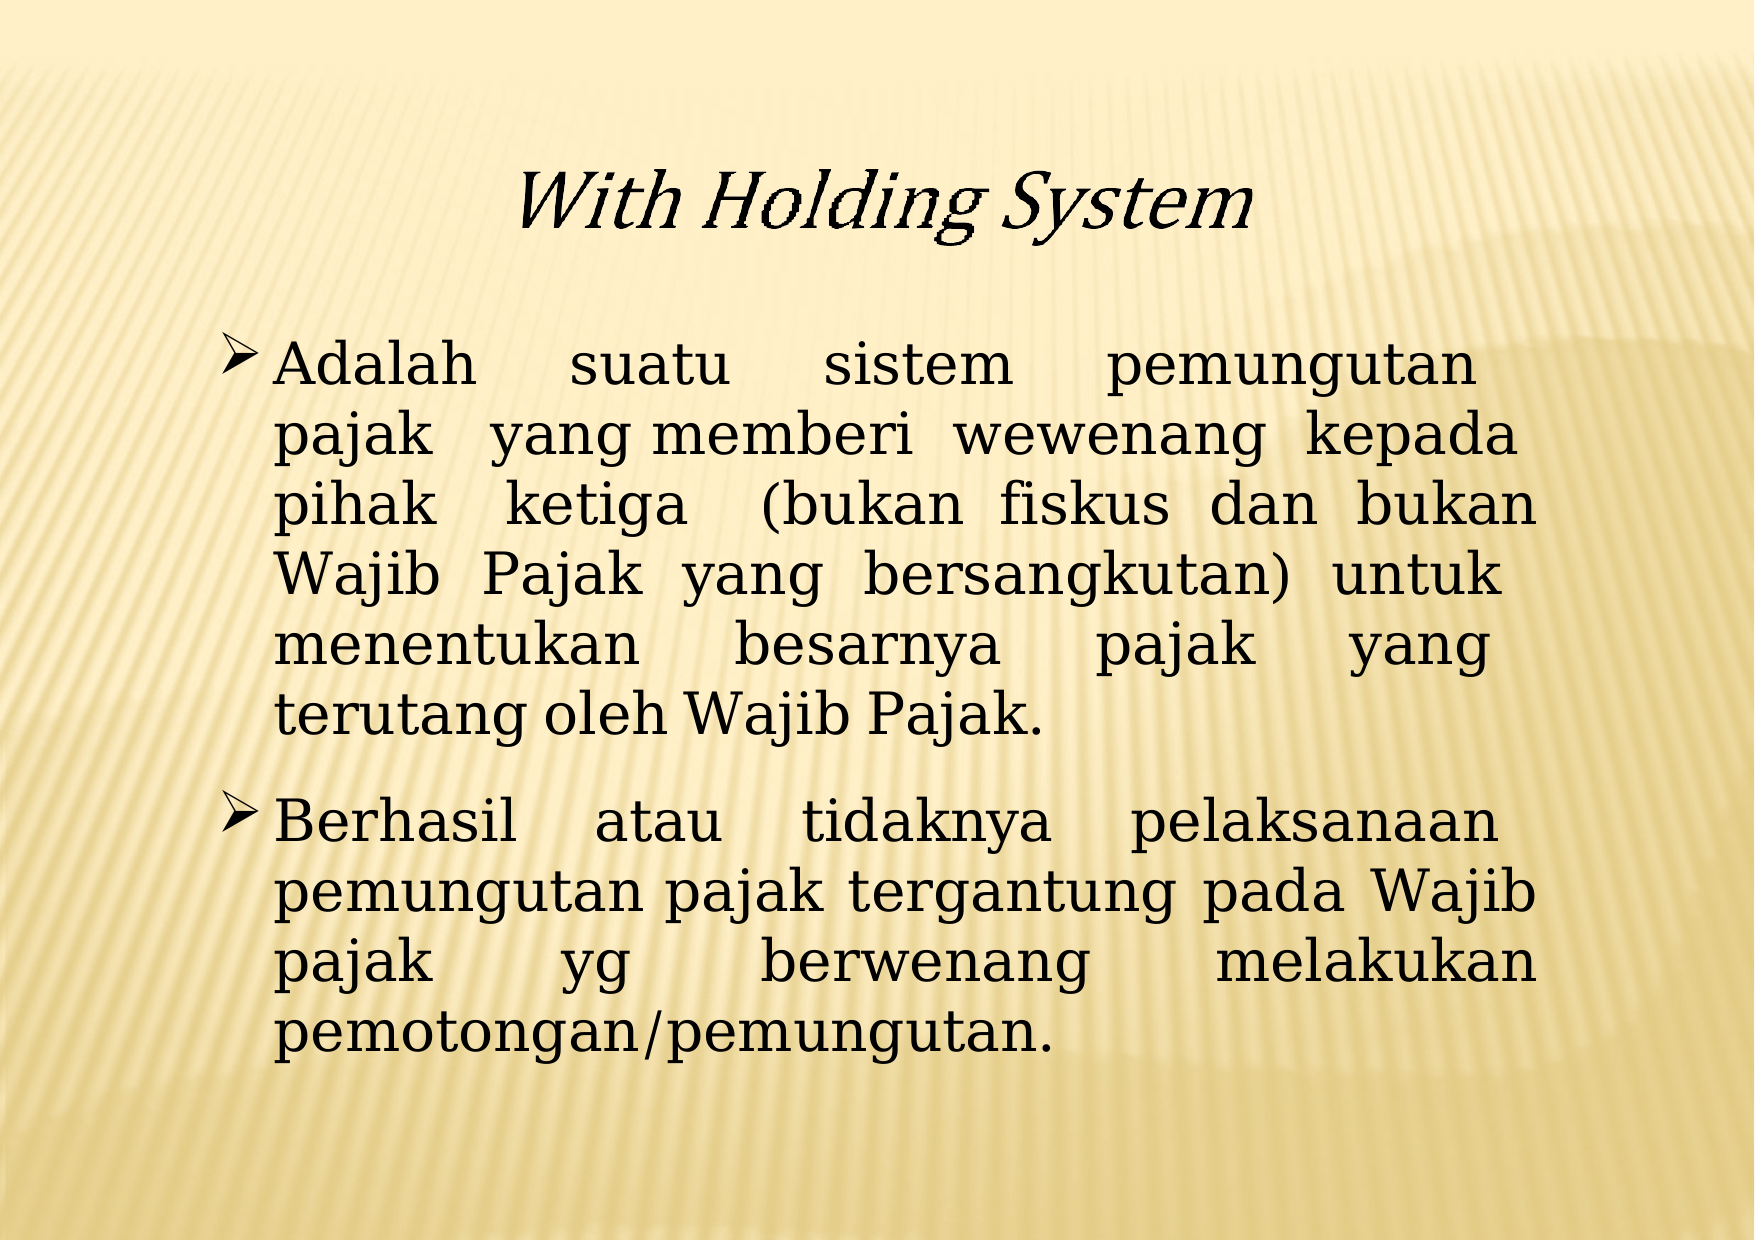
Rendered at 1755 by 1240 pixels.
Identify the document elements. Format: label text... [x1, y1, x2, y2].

text_box [522, 169, 1253, 246]
text_box Adalah suatu sistem pemungutan pajak yang memberi wewenang kepada pihak ketiga (bukan fiskus dan bukan Wajib Pajak yang bersangkutan) untuk menentukan besarnya pajak yang terutang oleh Wajib Pajak. Berhasil atau tidaknya pelaksanaan pemungutan pajak tergantung pada Wajib pajak yg berwenang melakukan pemotongan/pemungutan. [215, 325, 1540, 1064]
